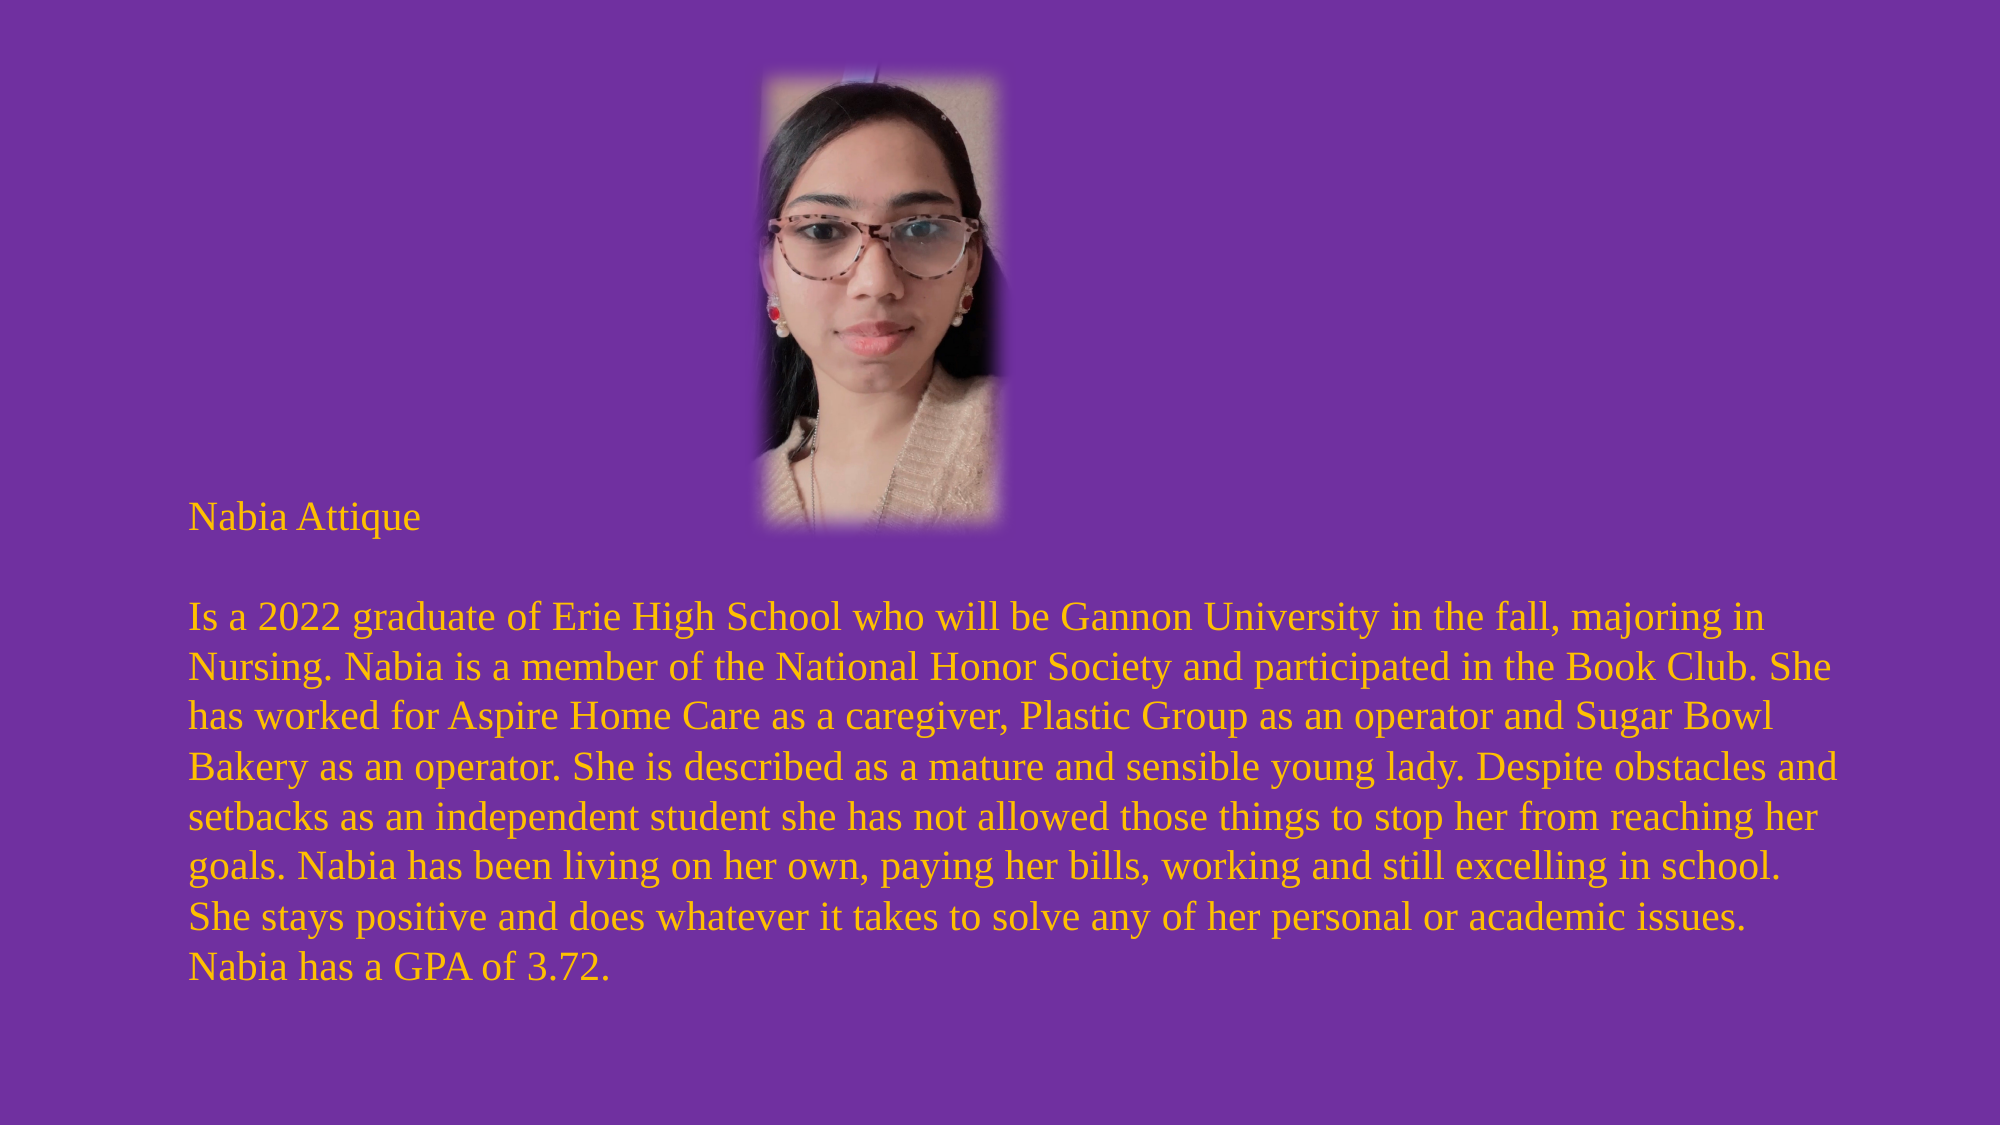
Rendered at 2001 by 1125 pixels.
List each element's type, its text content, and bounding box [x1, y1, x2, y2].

text_box Nabia Attique Is a 2022 graduate of Erie High School who will be Gannon University in the fall, majoring in Nursing. Nabia is a member of the National Honor Society and participated in the Book Club. She has worked for Aspire Home Care as a caregiver, Plastic Group as an operator and Sugar Bowl Bakery as an operator. She is described as a mature and sensible young lady. Despite obstacles and setbacks as an independent student she has not allowed those things to stop her from reaching her goals. Nabia has been living on her own, paying her bills, working and still excelling in school. She stays positive and does whatever it takes to solve any of her personal or academic issues. Nabia has a GPA of 3.72. [173, 480, 1861, 1106]
picture [745, 58, 1016, 542]
